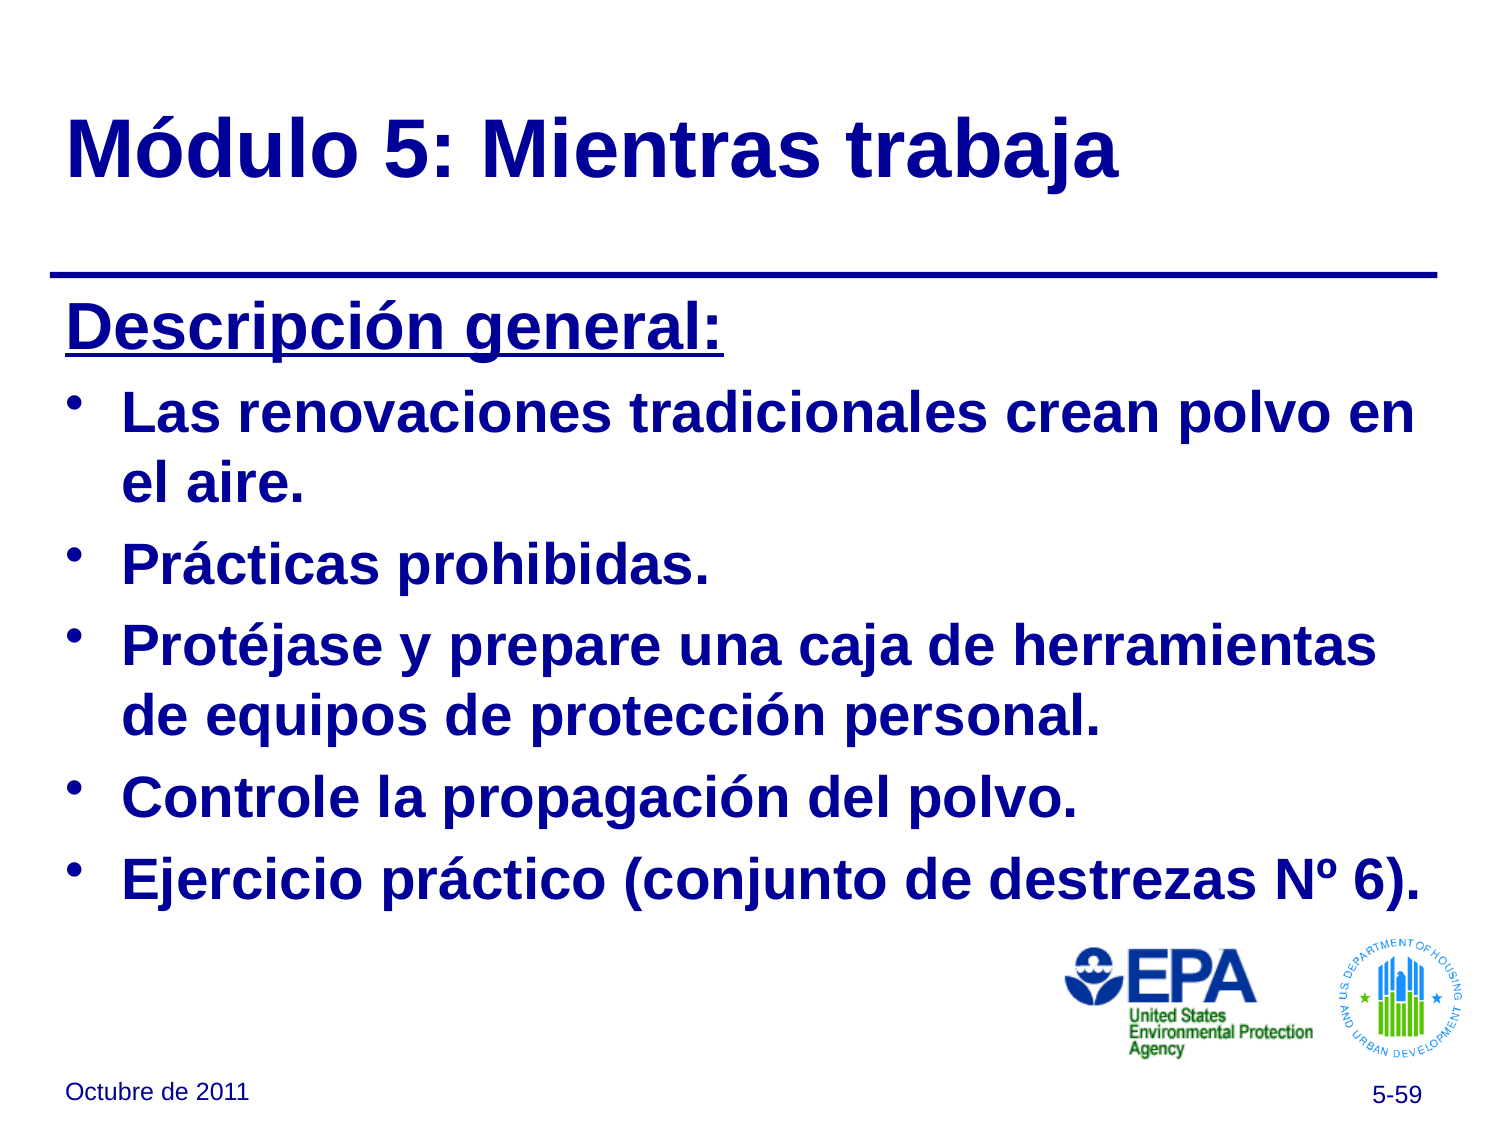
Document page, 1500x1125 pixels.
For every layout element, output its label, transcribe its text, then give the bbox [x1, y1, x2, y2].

slide_number Octubre de 2011 [49, 1049, 363, 1125]
picture [1337, 951, 1463, 1059]
slide_number 5-59 [1124, 1049, 1438, 1125]
picture [1062, 951, 1319, 1064]
list Descripción general: Las renovaciones tradicionales crean polvo en el aire. Prácticas prohibidas. Protéjase y prepare una caja de herramientas de equipos de protección personal. Controle la propagación del polvo. Ejercicio práctico (conjunto de destrezas Nº 6). [49, 274, 1463, 951]
title Módulo 5: Mientras trabaja [49, 49, 1438, 238]
